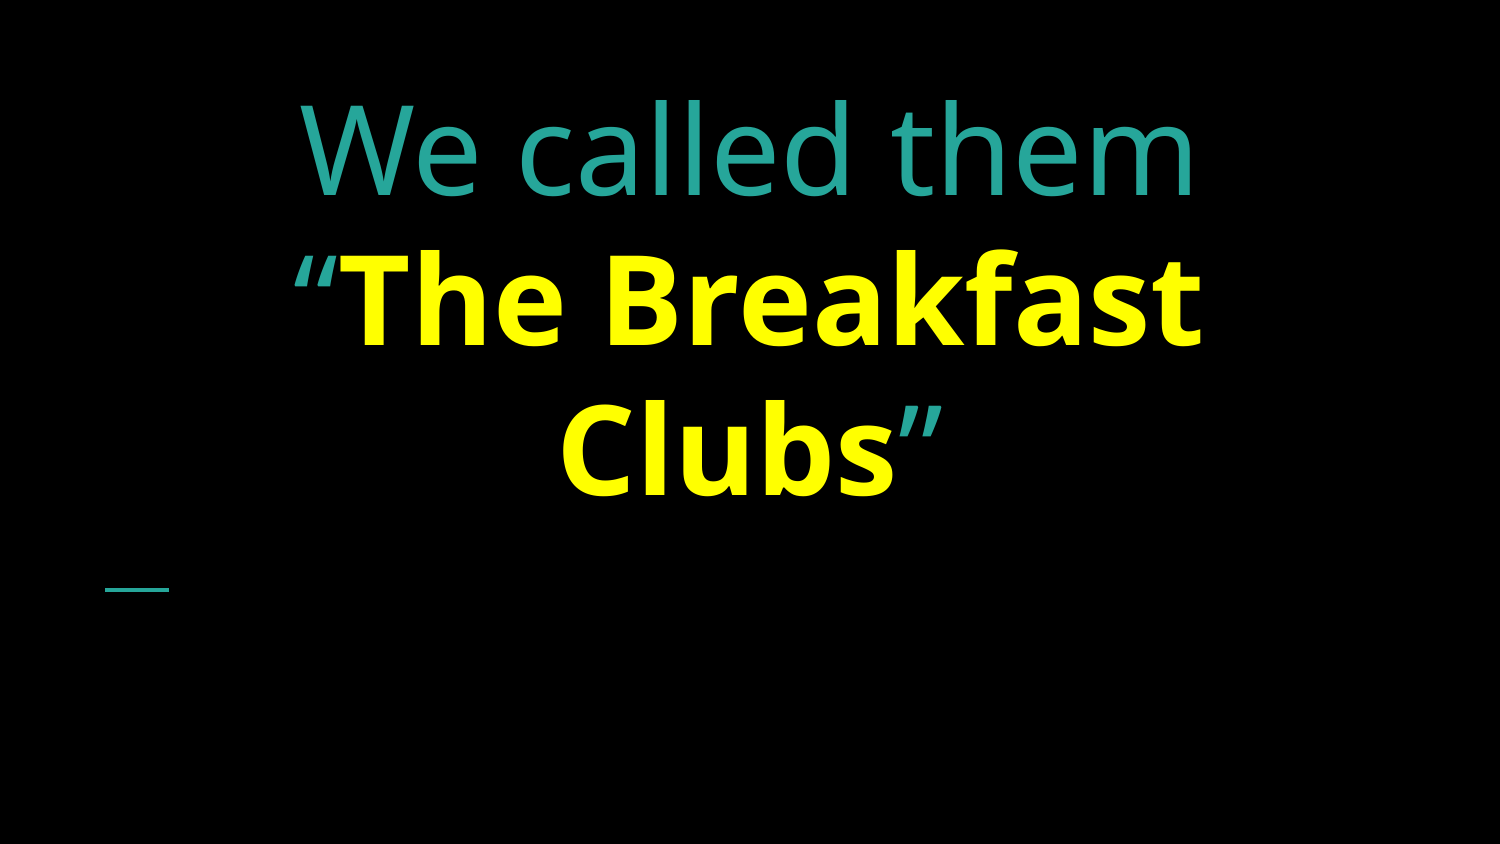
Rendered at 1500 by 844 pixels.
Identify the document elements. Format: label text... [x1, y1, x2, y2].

title We called them “The Breakfast Clubs” [84, 435, 1416, 686]
